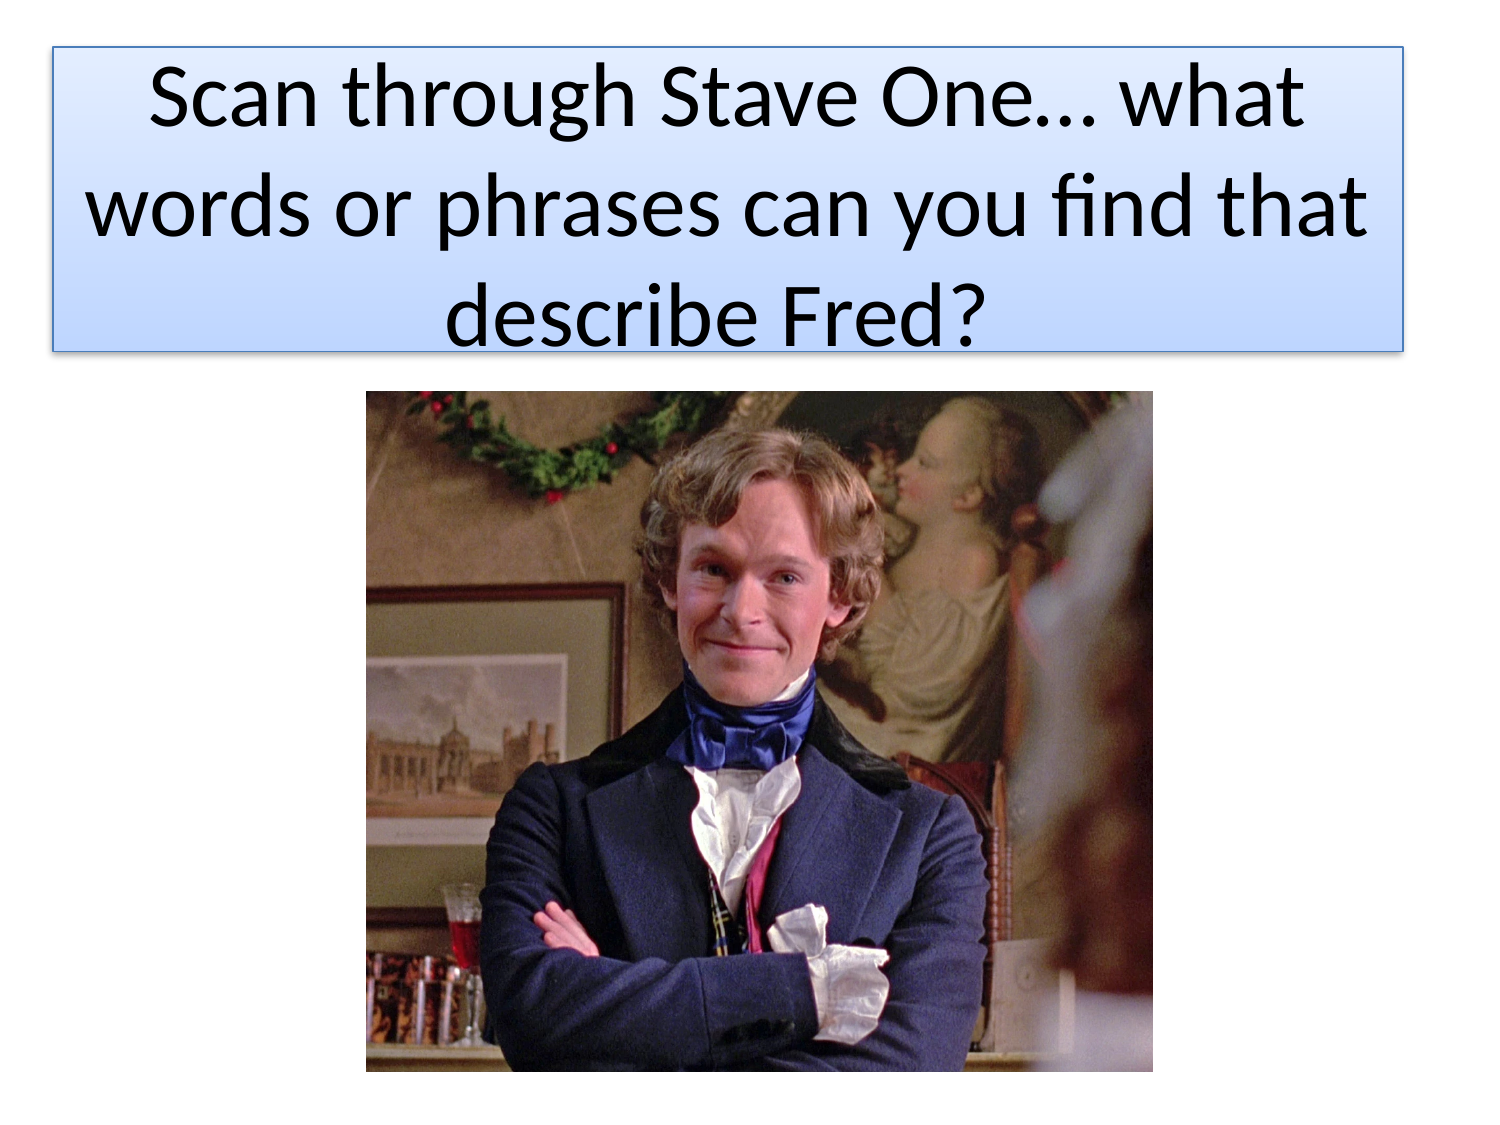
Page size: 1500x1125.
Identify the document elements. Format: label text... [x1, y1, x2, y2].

title Scan through Stave One… what words or phrases can you find that describe Fred? [53, 47, 1403, 352]
picture [366, 390, 1153, 1072]
